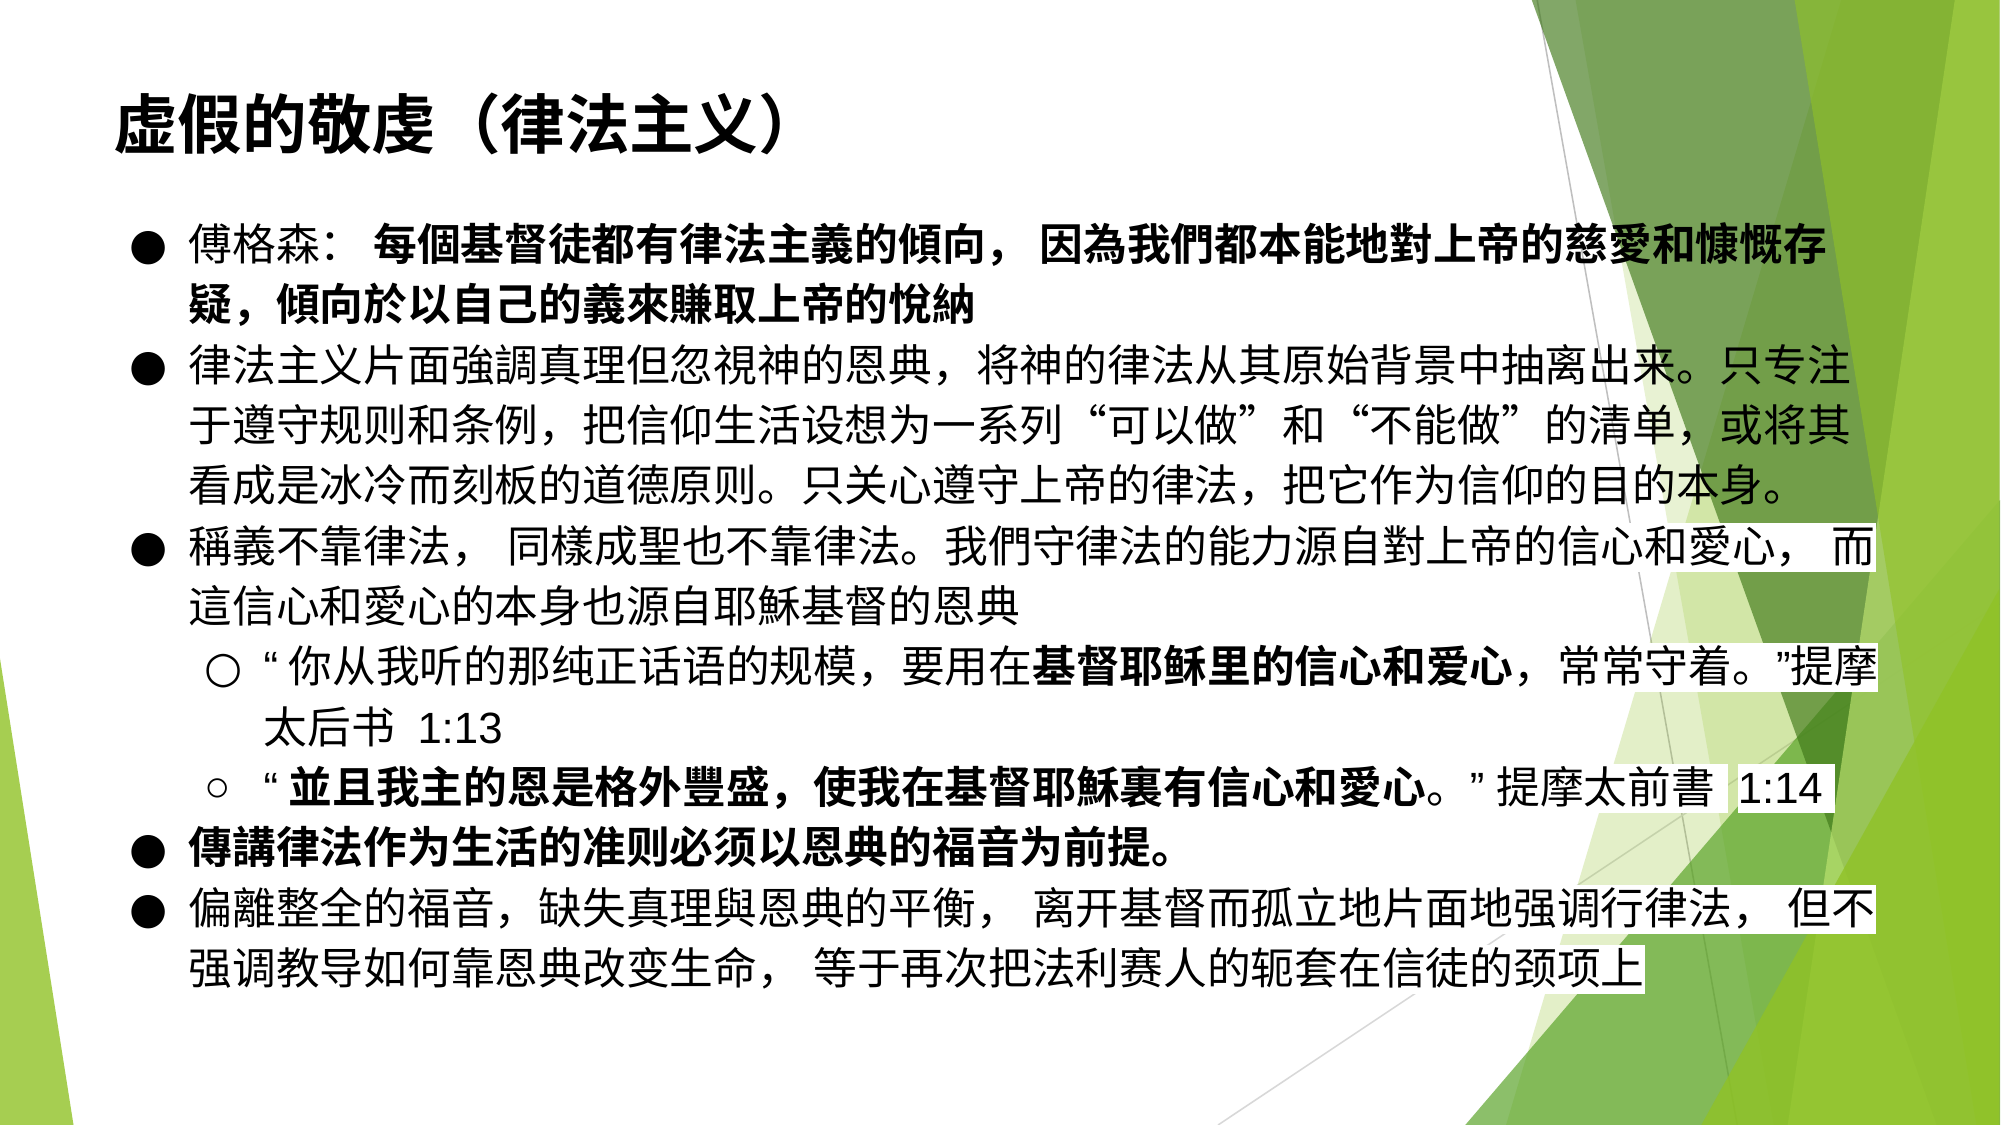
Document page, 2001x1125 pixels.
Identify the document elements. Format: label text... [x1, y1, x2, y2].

list 虚假的敬虔（律法主义） 傅格森： 每個基督徒都有律法主義的傾向， 因為我們都本能地對上帝的慈愛和慷慨存疑，傾向於以自己的義來賺取上帝的悅納 律法主义片面強調真理但忽視神的恩典，将神的律法从其原始背景中抽离出来。只专注于遵守规则和条例，把信仰生活设想为一系列“可以做”和“不能做”的清单，或将其看成是冰冷而刻板的道德原则。只关心遵守上帝的律法，把它作为信仰的目的本身。 稱義不靠律法， 同樣成聖也不靠律法。我們守律法的能力源自對上帝的信心和愛心， 而這信心和愛心的本身也源自耶穌基督的恩典 “你从我听的那纯正话语的规模，要用在基督耶稣里的信心和爱心，常常守着。”‭‭提摩太后书‬ ‭1‬:‭13‬ “並且我主的恩是格外豐盛，使我在基督耶穌裏有信心和愛心。” 提摩太前書‬ ‭1‬:‭14‬ ‭ 傳講律法作为生活的准则必须以恩典的福音为前提。 偏離整全的福音，缺失真理與恩典的平衡， 离开基督而孤立地片面地强调行律法， 但不强调教导如何靠恩典改变生命， 等于再次把法利赛人的轭套在信徒的颈项上 [98, 64, 1902, 1061]
